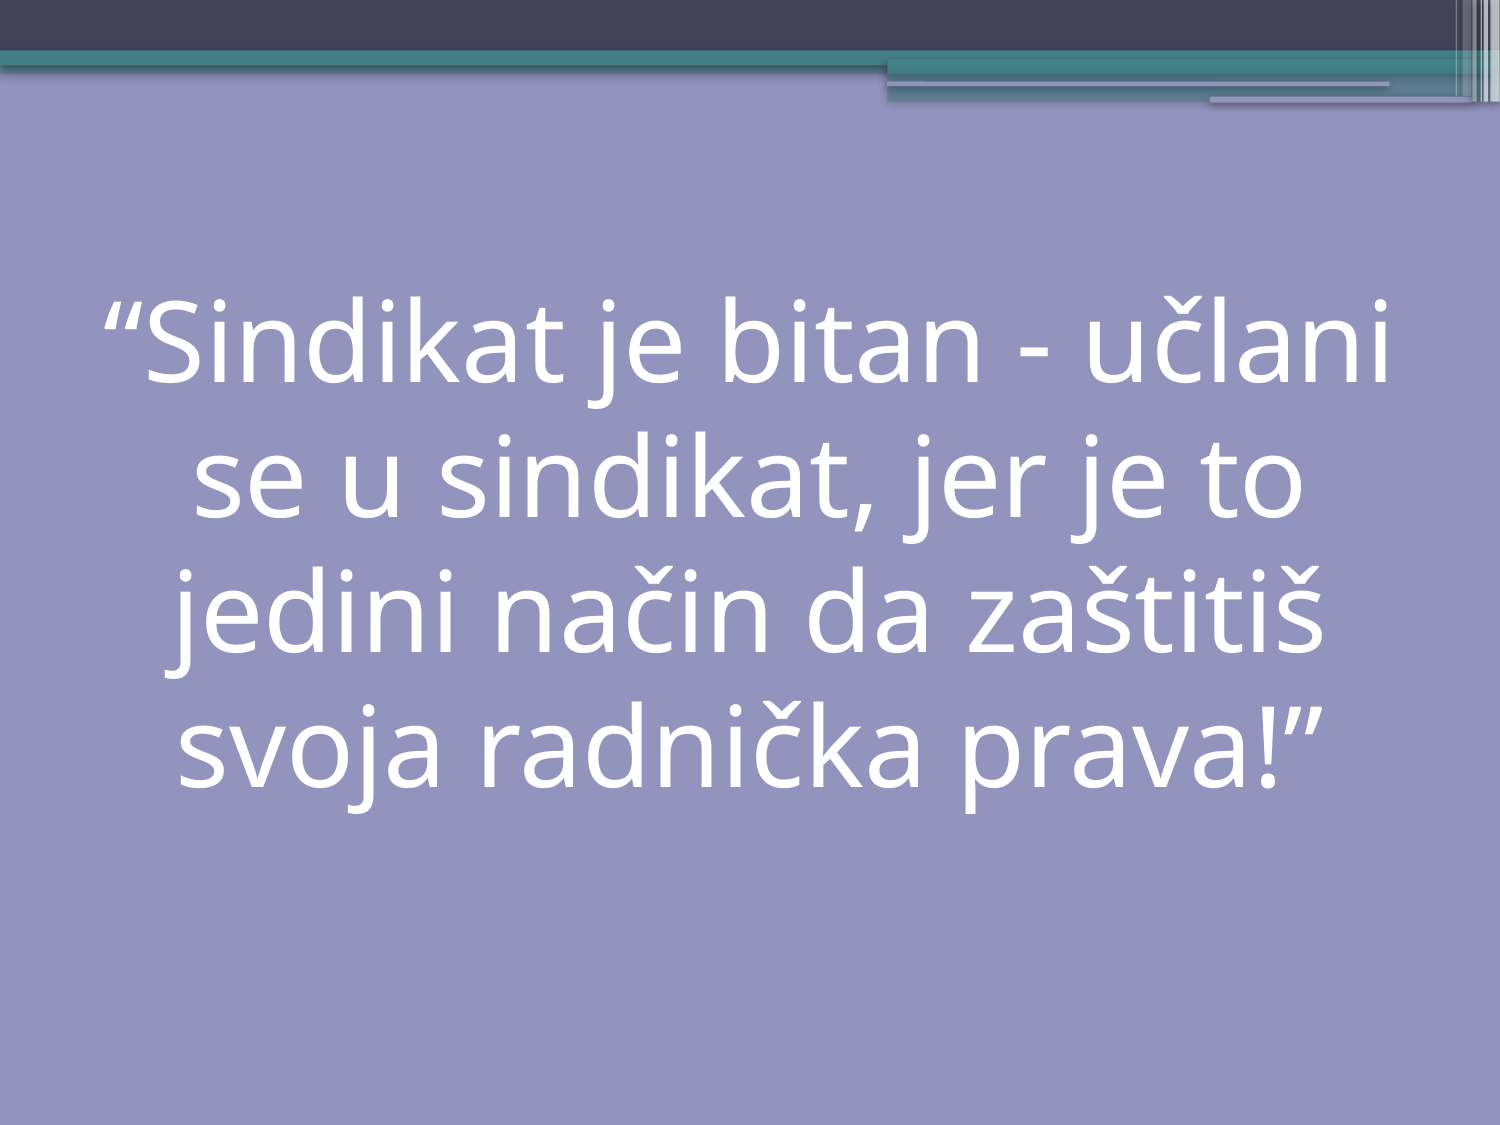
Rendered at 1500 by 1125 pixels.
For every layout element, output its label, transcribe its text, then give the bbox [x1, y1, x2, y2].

title “Sindikat je bitan - učlani se u sindikat, jer je to jedini način da zaštitiš svoja radnička prava!” [75, 187, 1425, 894]
